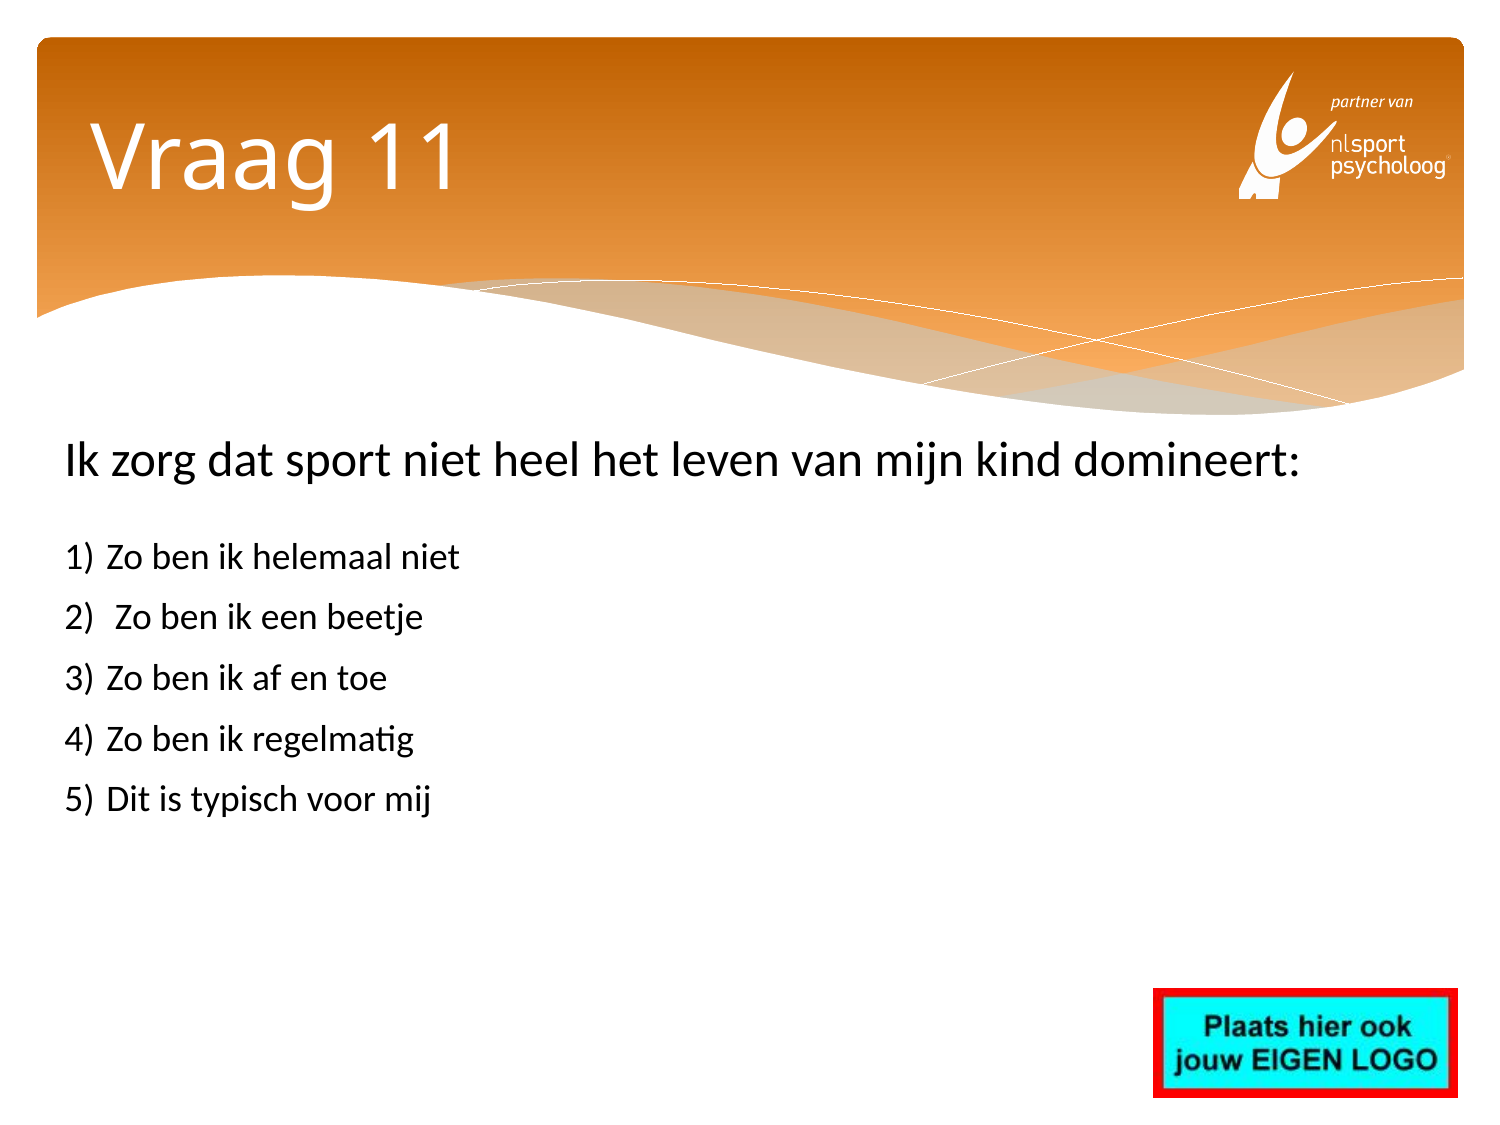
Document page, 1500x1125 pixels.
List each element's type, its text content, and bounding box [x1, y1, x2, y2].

title Vraag 11 [75, 50, 1425, 257]
picture [1153, 988, 1459, 1099]
text_box Ik zorg dat sport niet heel het leven van mijn kind domineert: Zo ben ik helemaal niet Zo ben ik een beetje Zo ben ik af en toe Zo ben ik regelmatig Dit is typisch voor mij [53, 421, 1459, 554]
picture [1239, 65, 1459, 200]
